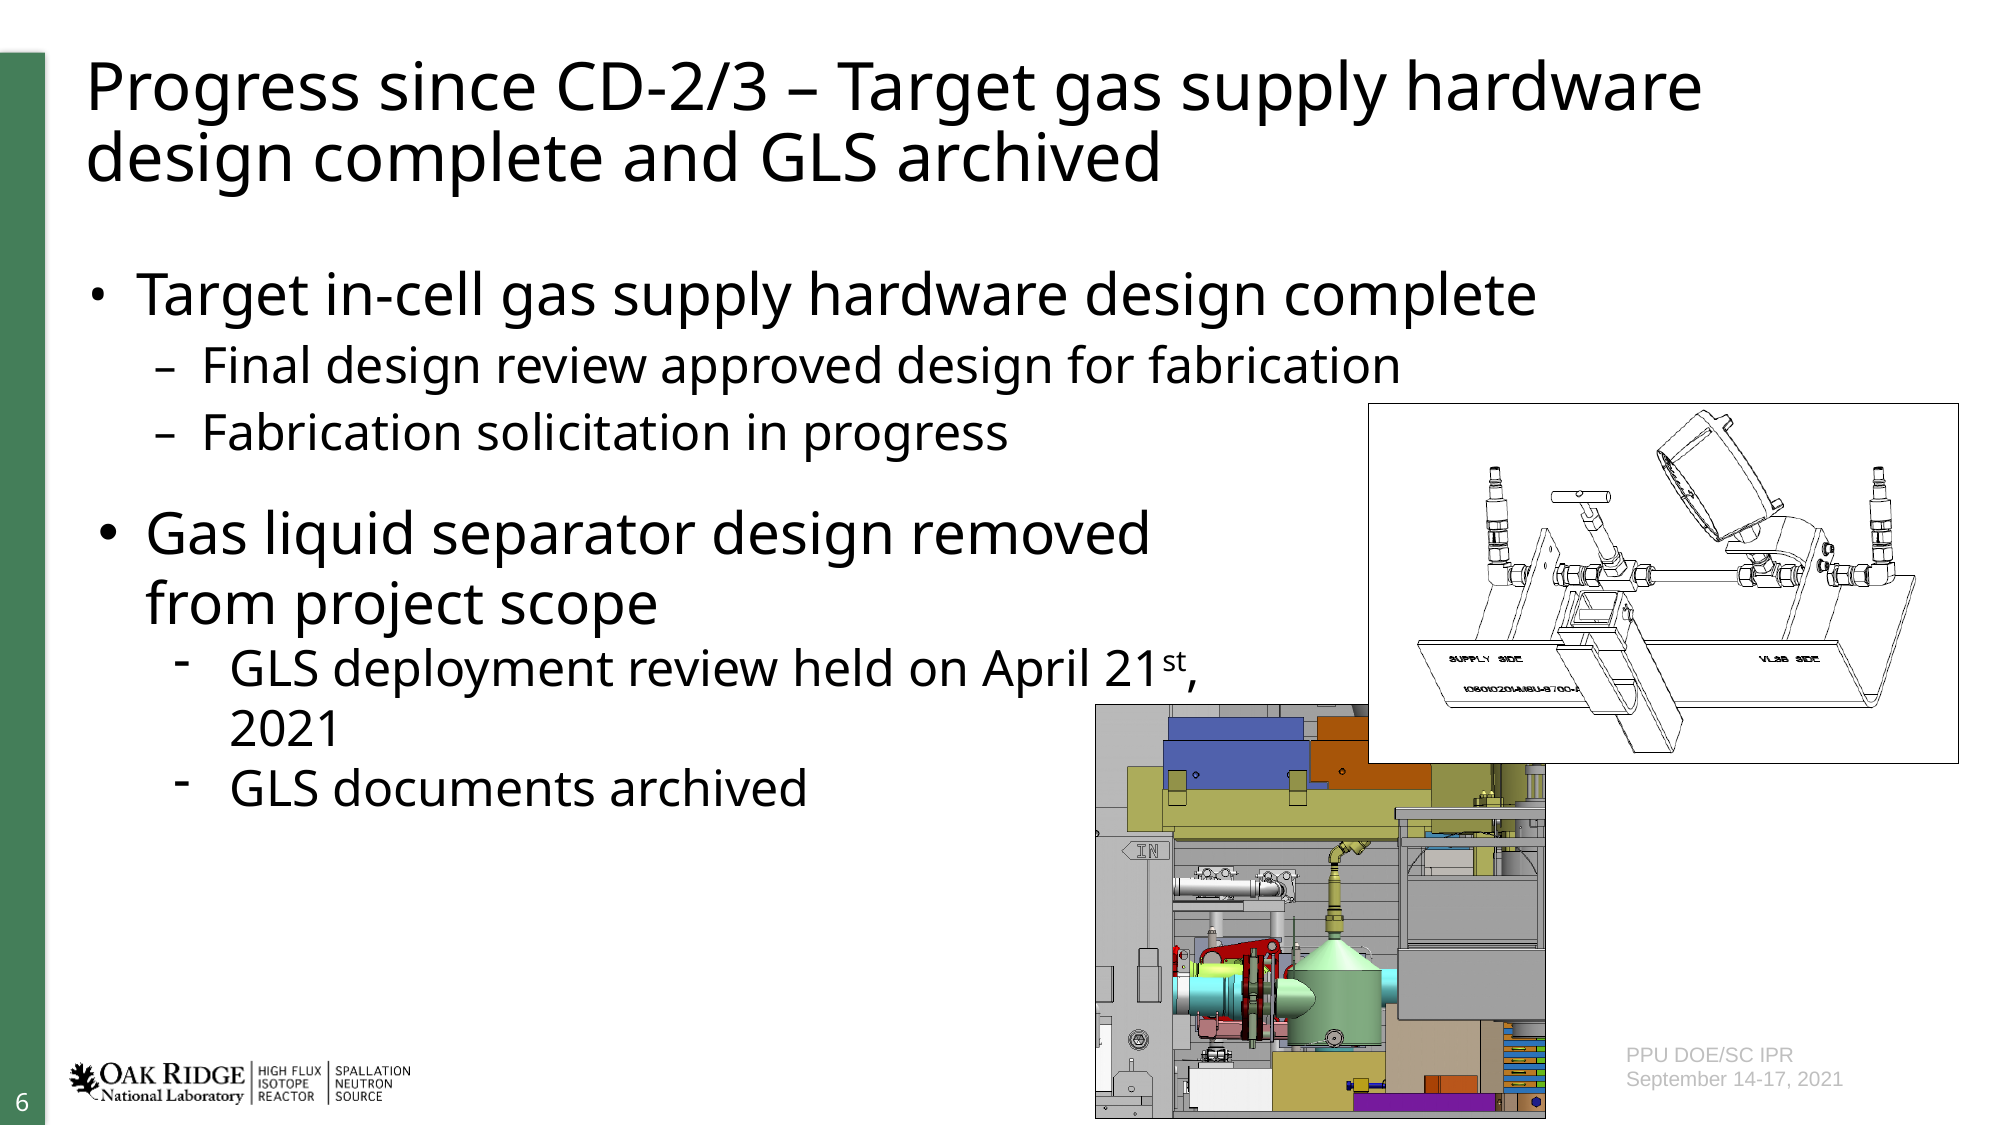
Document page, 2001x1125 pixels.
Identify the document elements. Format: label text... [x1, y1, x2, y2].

title Progress since CD-2/3 – Target gas supply hardware design complete and GLS archived [70, 44, 1946, 206]
list Target in-cell gas supply hardware design complete Final design review approved design for fabrication Fabrication solicitation in progress [73, 257, 1949, 1035]
picture [66, 1058, 413, 1108]
picture [1095, 403, 1960, 1119]
text_box Gas liquid separator design removed from project scope GLS deployment review held on April 21st, 2021 GLS documents archived [83, 488, 1269, 824]
